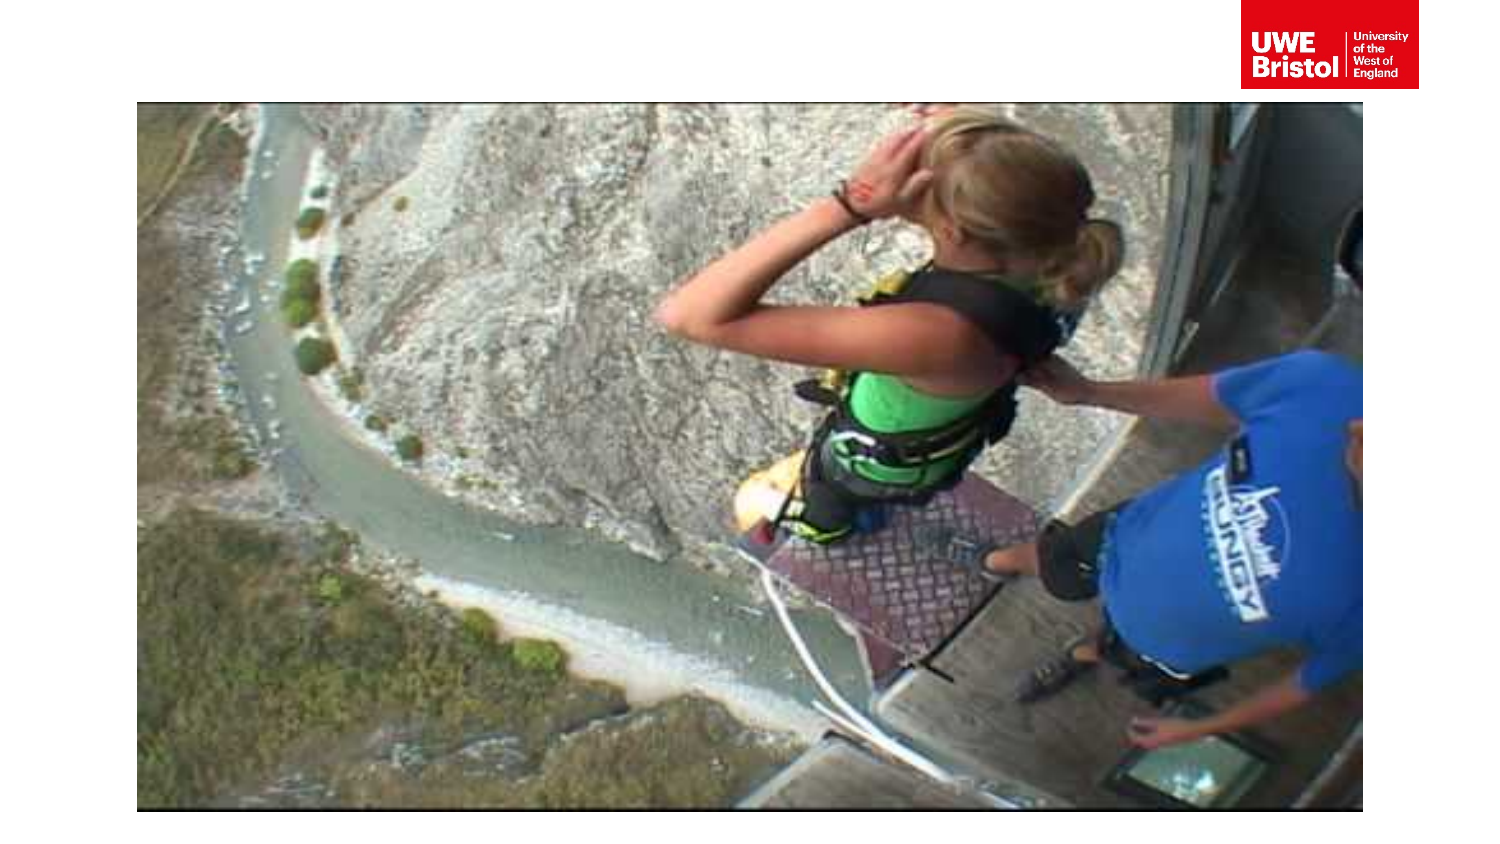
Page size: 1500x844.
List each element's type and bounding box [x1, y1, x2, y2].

picture [137, 102, 1363, 812]
picture [1241, 0, 1419, 89]
